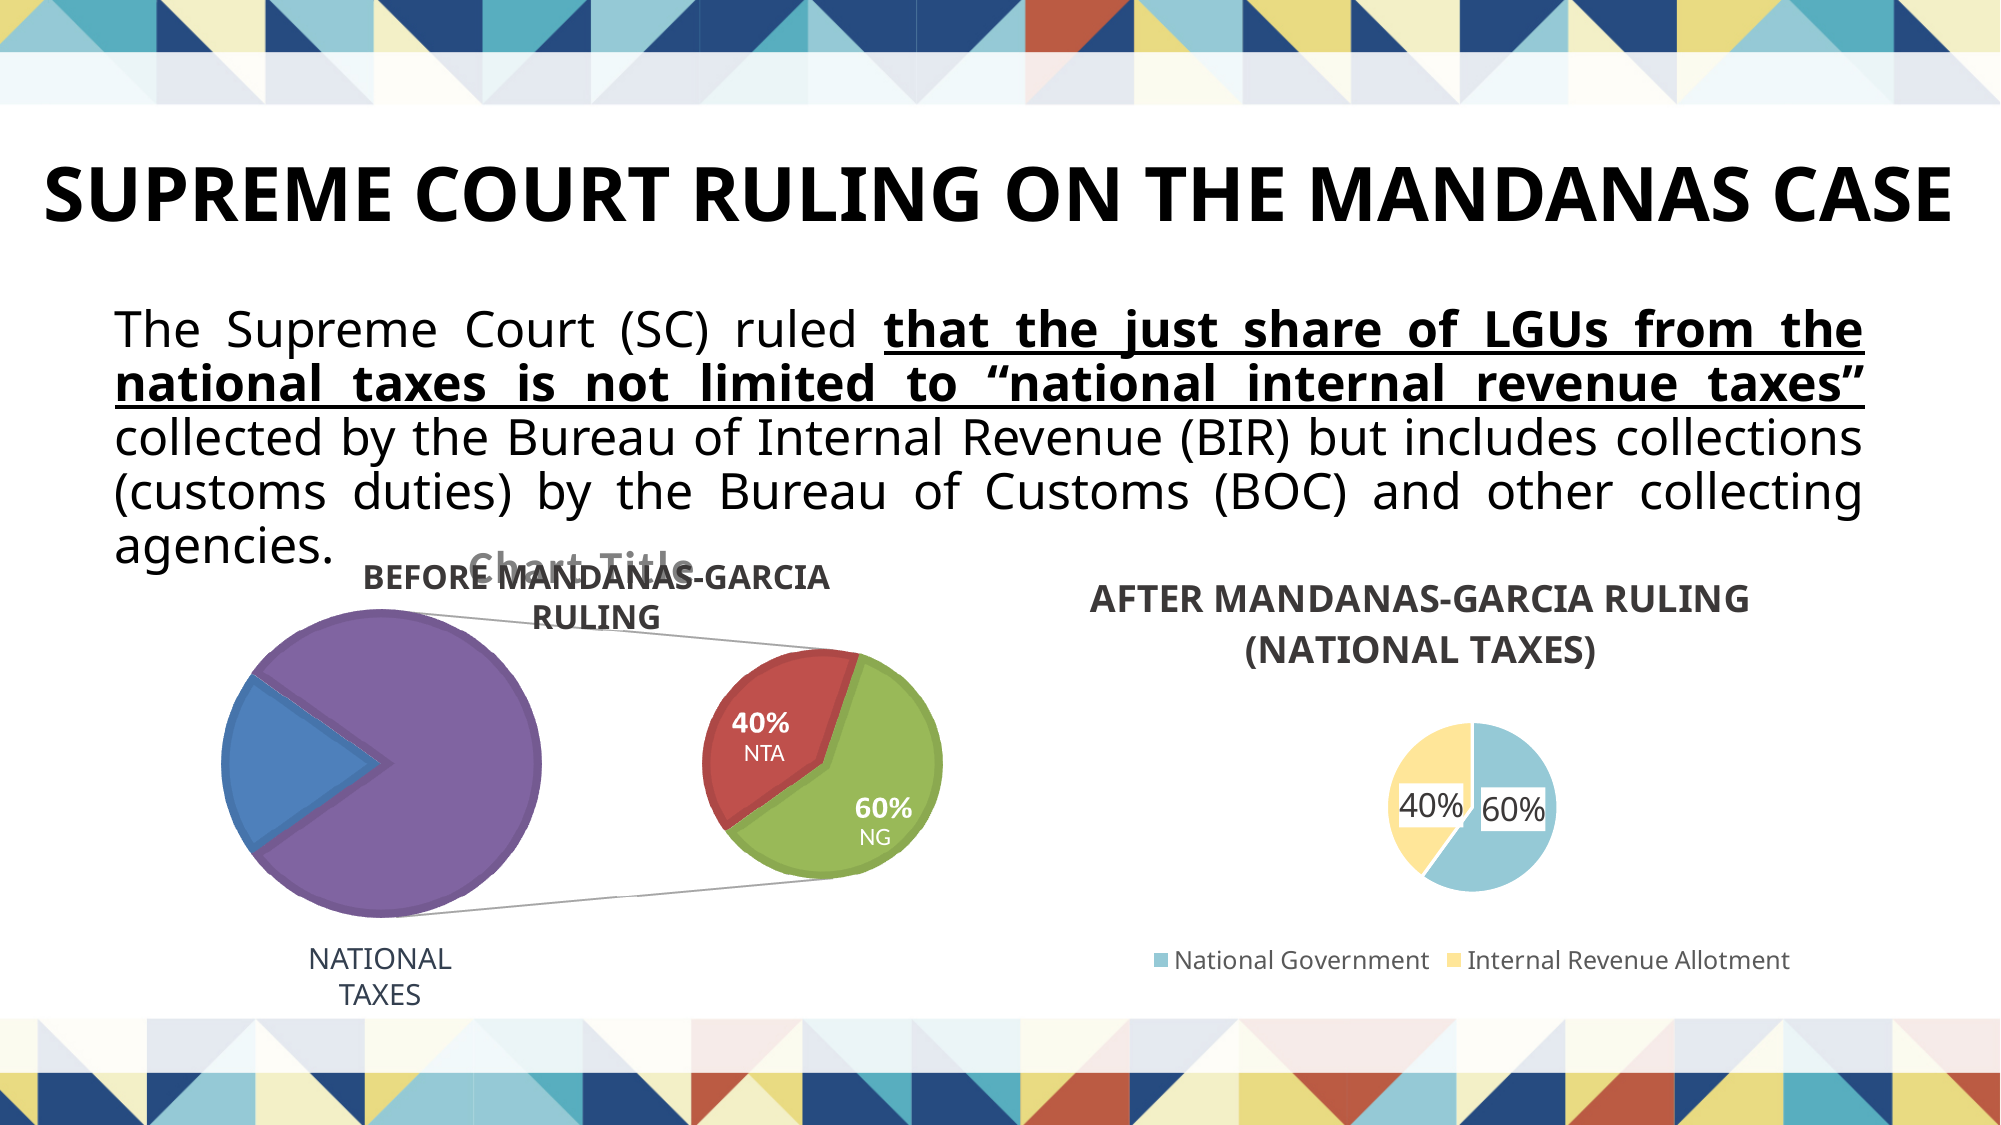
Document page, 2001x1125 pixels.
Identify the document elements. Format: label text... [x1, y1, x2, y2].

text_box SUPREME COURT RULING ON THE MANDANAS CASE [24, 128, 1975, 255]
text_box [198, 519, 1030, 982]
text_box The Supreme Court (SC) ruled that the just share of LGUs from the national taxes is not limited to “national internal revenue taxes” collected by the Bureau of Internal Revenue (BIR) but includes collections (customs duties) by the Bureau of Customs (BOC) and other collecting agencies. [99, 296, 1880, 524]
chart [994, 545, 1950, 984]
picture [0, 0, 2001, 1125]
